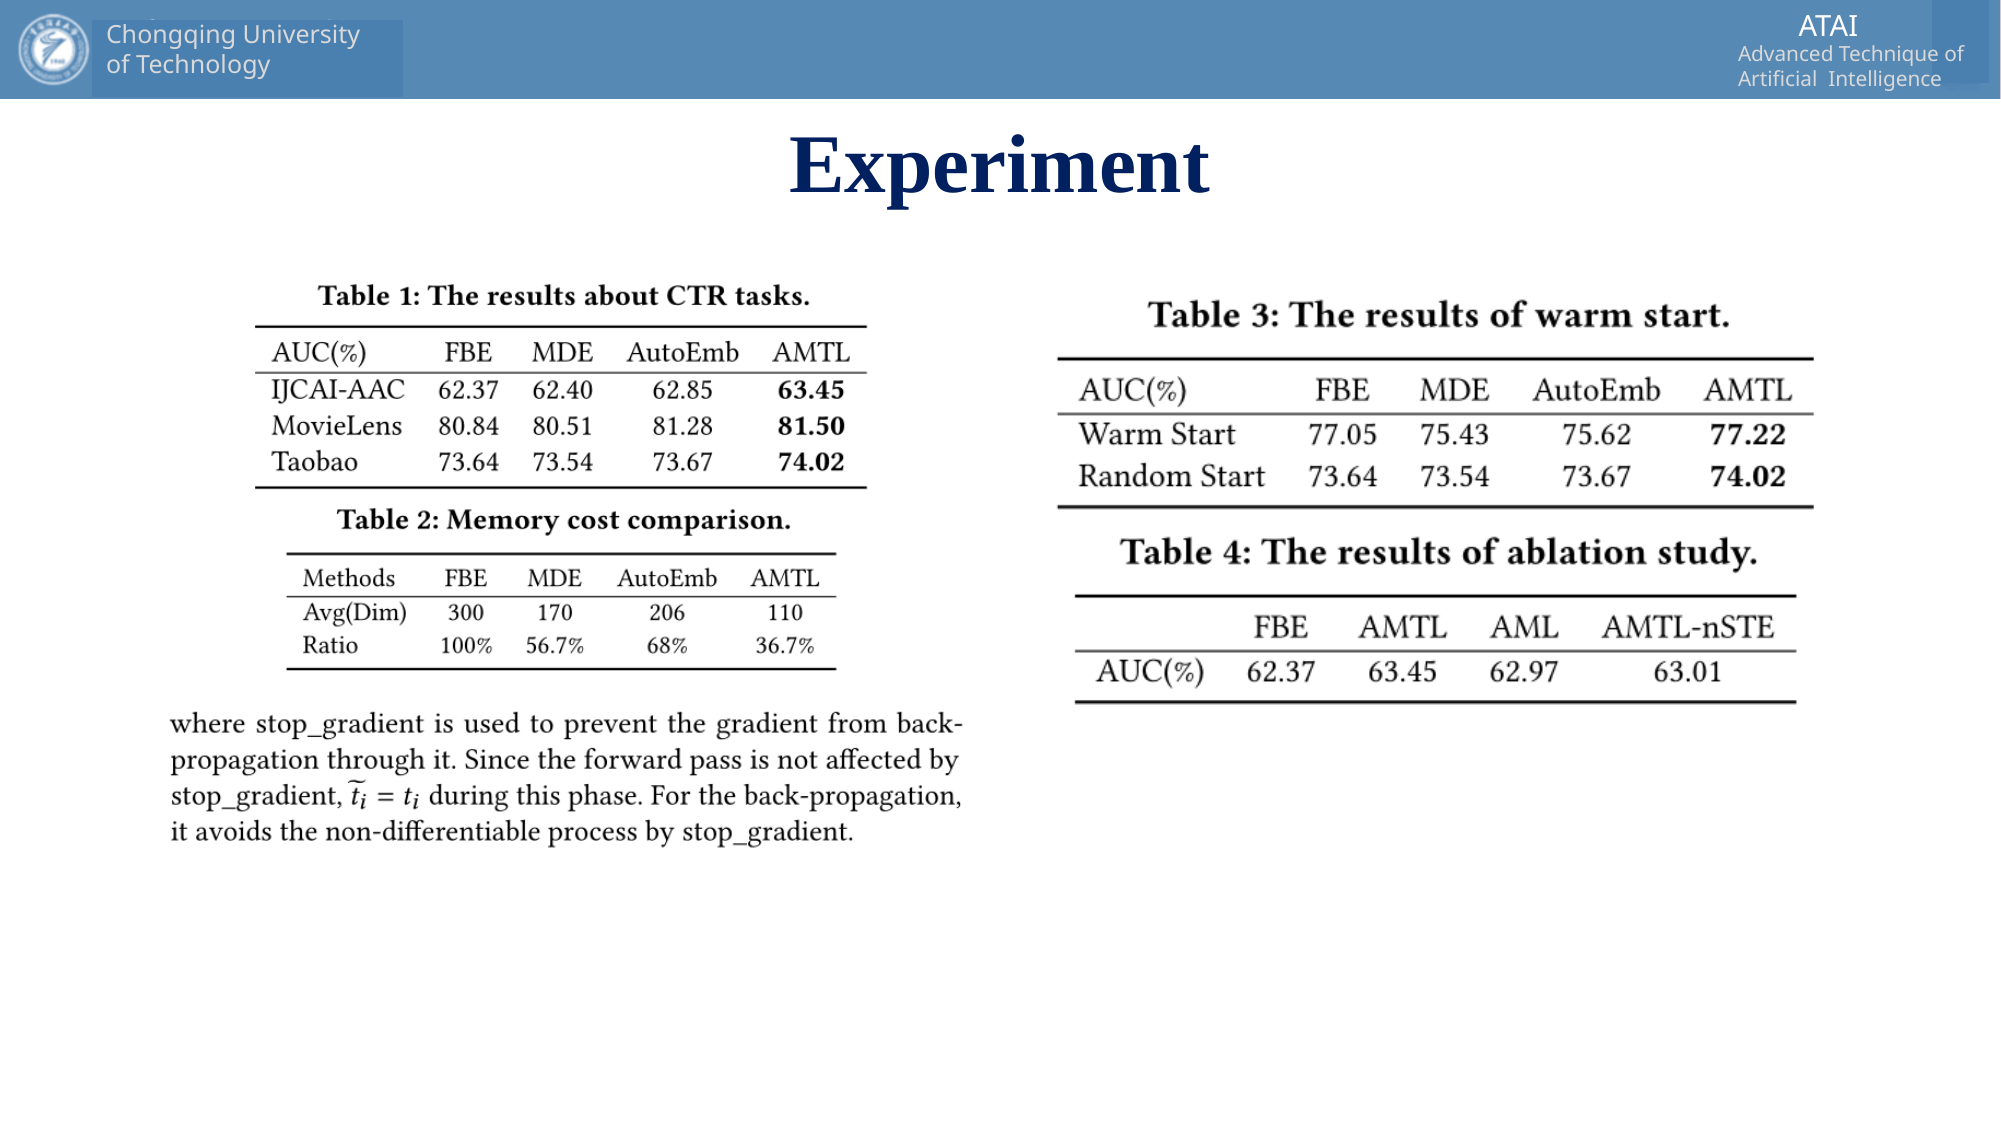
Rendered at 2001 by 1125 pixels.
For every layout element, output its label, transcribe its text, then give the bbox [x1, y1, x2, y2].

picture [1932, 0, 1989, 83]
picture [1032, 271, 1840, 725]
picture [92, 20, 403, 97]
title Experiment [137, 126, 1863, 206]
picture [160, 271, 982, 853]
